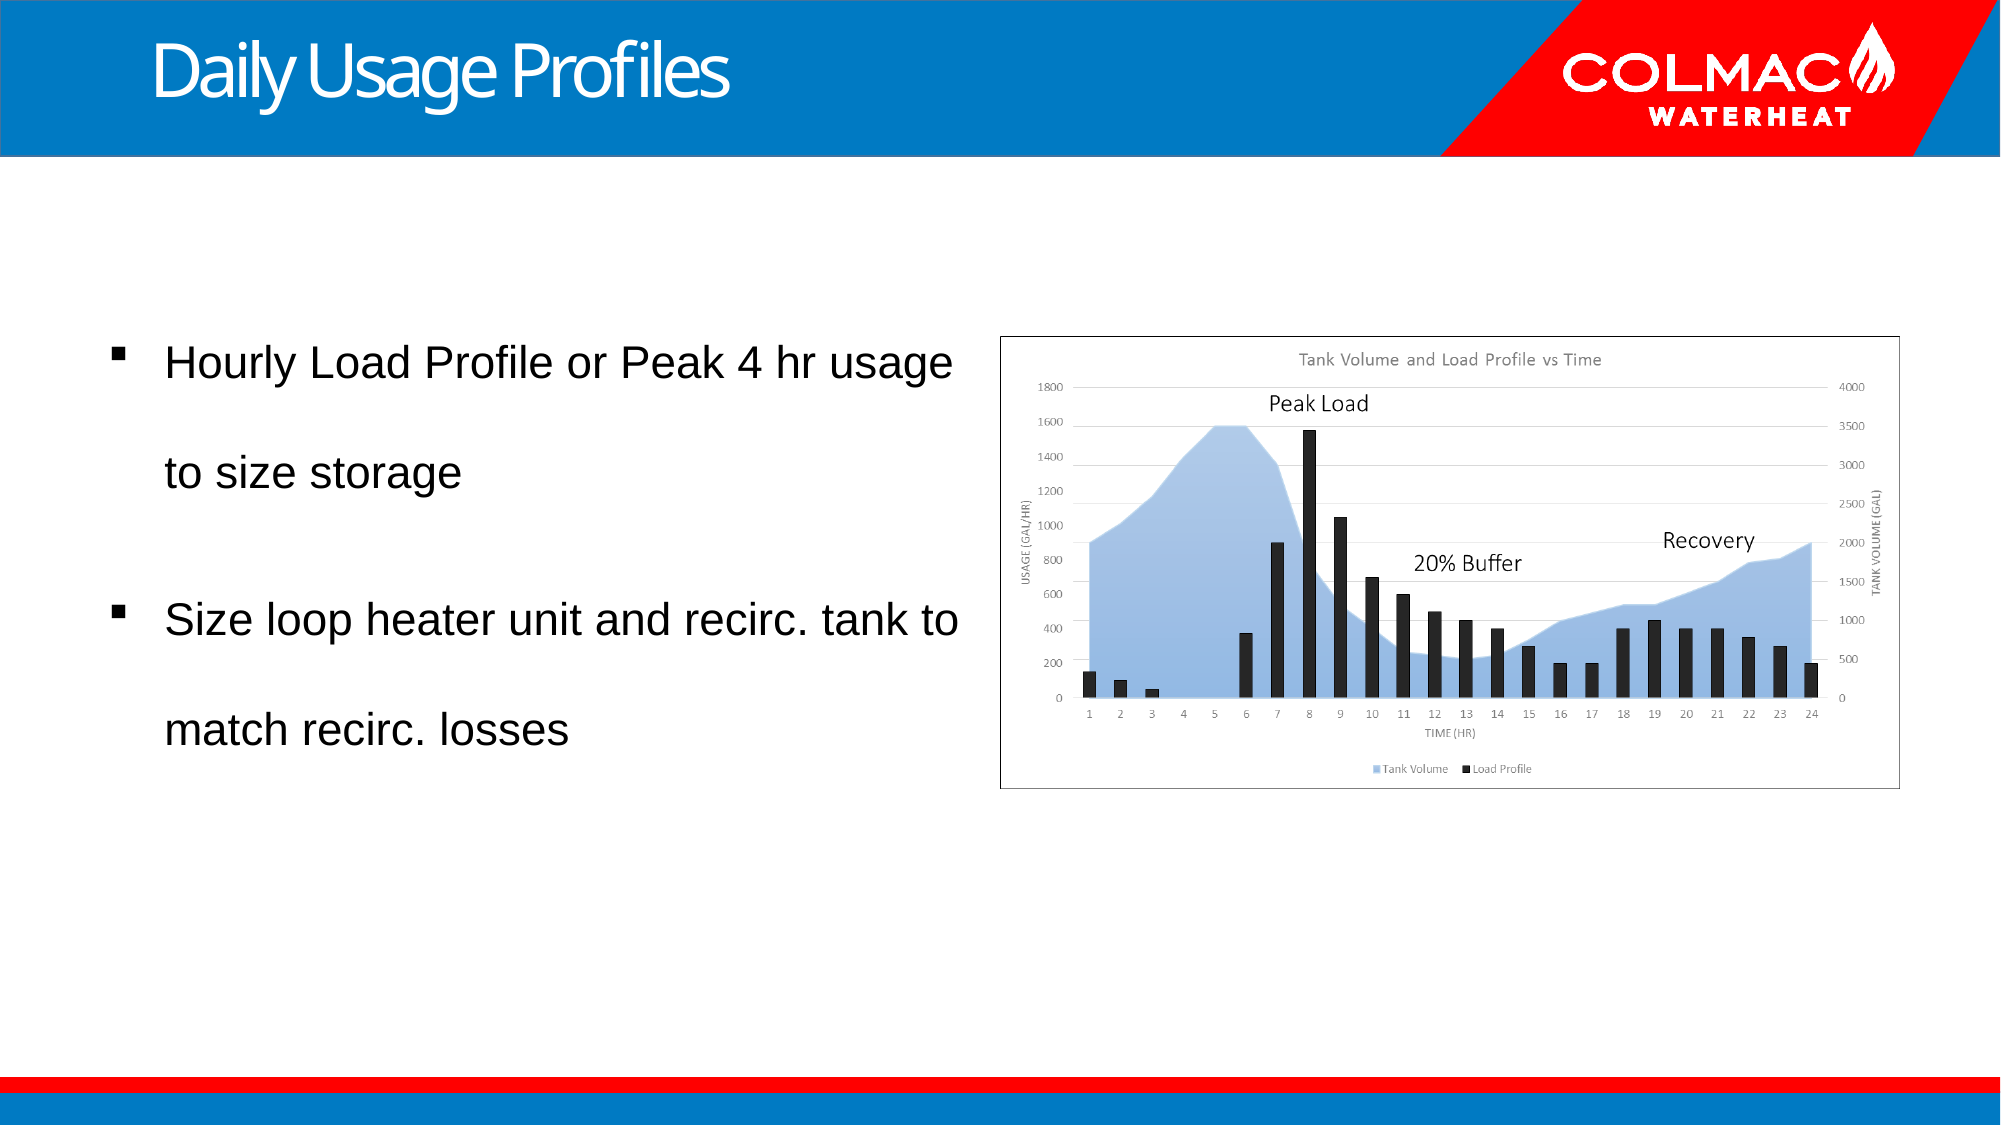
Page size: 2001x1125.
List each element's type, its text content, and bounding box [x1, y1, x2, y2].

picture [1000, 336, 1900, 789]
picture [1563, 22, 1895, 126]
title Daily Usage Profiles [134, 25, 1429, 134]
text_box Hourly Load Profile or Peak 4 hr usage to size storage Size loop heater unit and recirc. tank to match recirc. losses [18, 258, 1000, 910]
